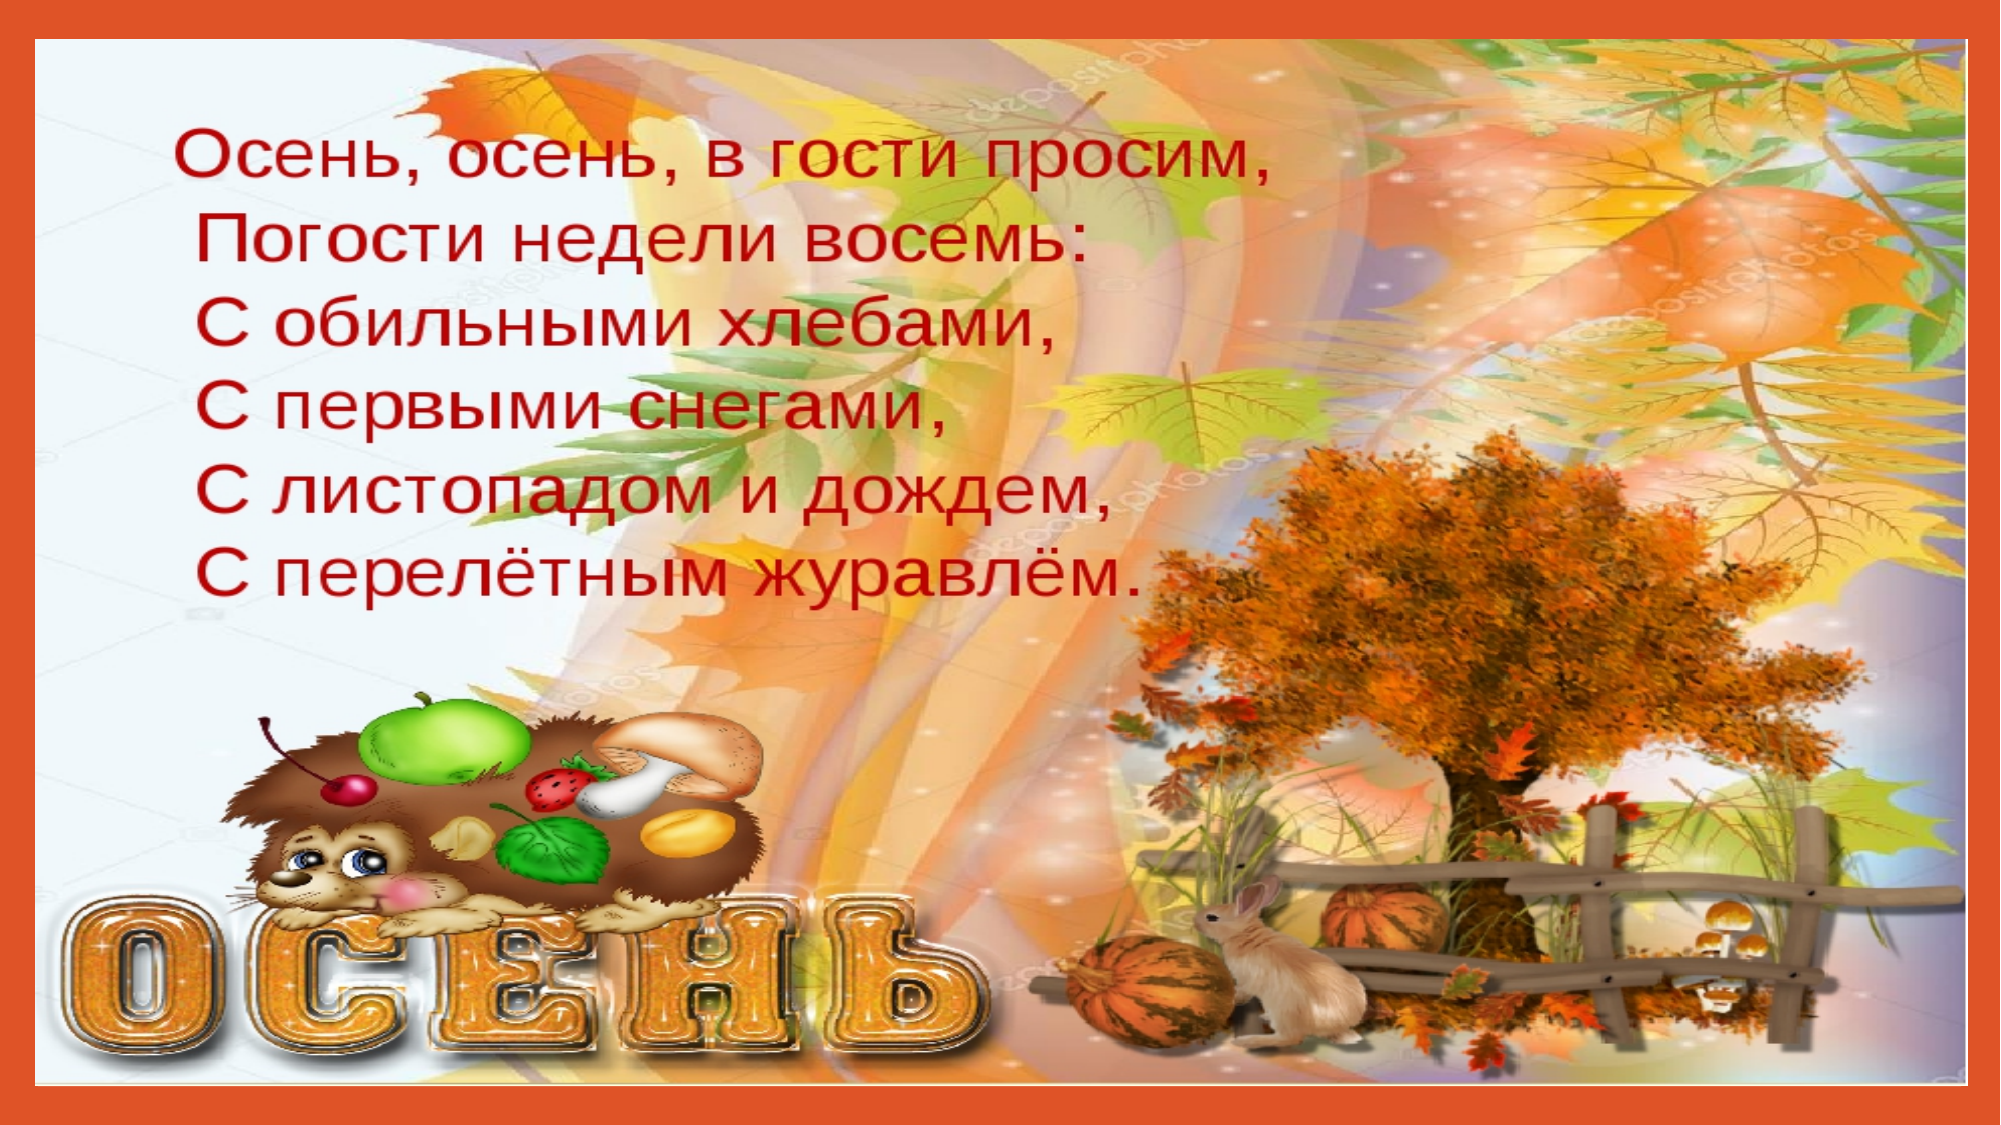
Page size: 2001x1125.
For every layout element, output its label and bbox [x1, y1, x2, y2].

list [35, 38, 1968, 1086]
